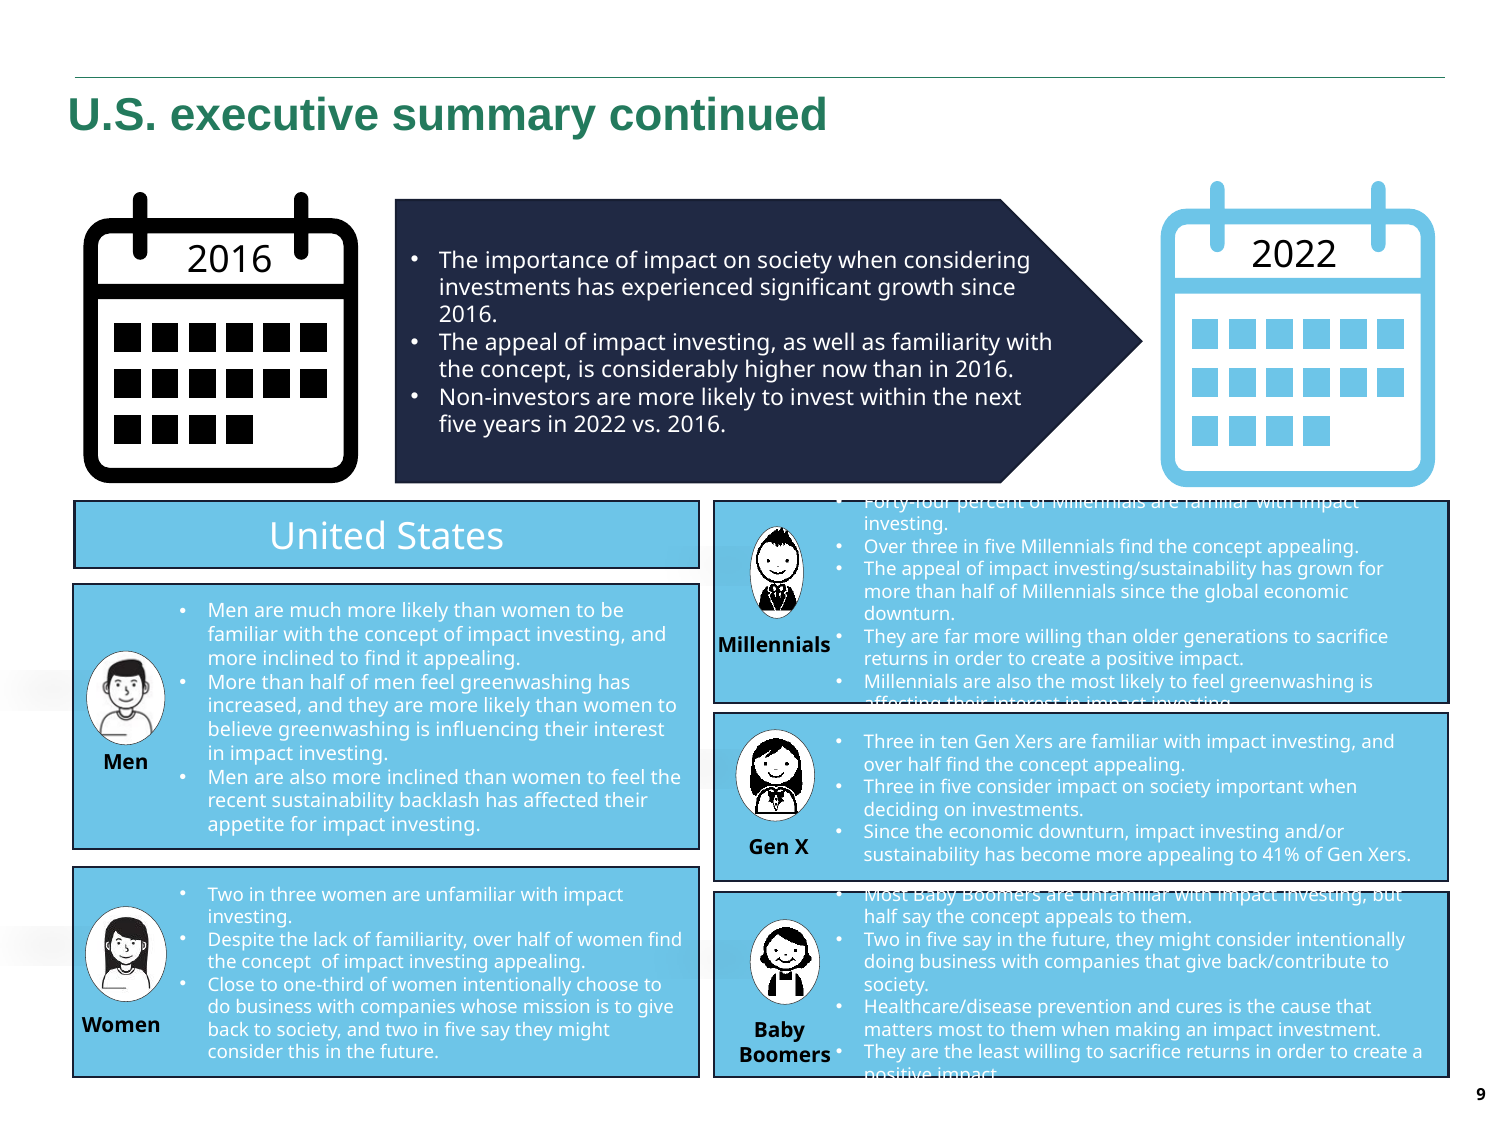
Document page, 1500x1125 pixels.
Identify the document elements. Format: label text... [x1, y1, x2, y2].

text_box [1161, 182, 1435, 487]
slide_number 9 [1171, 1065, 1500, 1125]
title U.S. executive summary continued [67, 84, 1429, 193]
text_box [684, 713, 1449, 882]
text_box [51, 584, 699, 850]
text_box The importance of impact on society when considering investments has experienced significant growth since 2016. The appeal of impact investing, as well as familiarity with the concept, is considerably higher now than in 2016. Non-investors are more likely to invest within the next five years in 2022 vs. 2016. [394, 198, 1143, 484]
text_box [652, 891, 1449, 1078]
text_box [682, 500, 1449, 703]
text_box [16, 867, 700, 1078]
text_box United States [73, 500, 682, 569]
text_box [84, 193, 357, 482]
